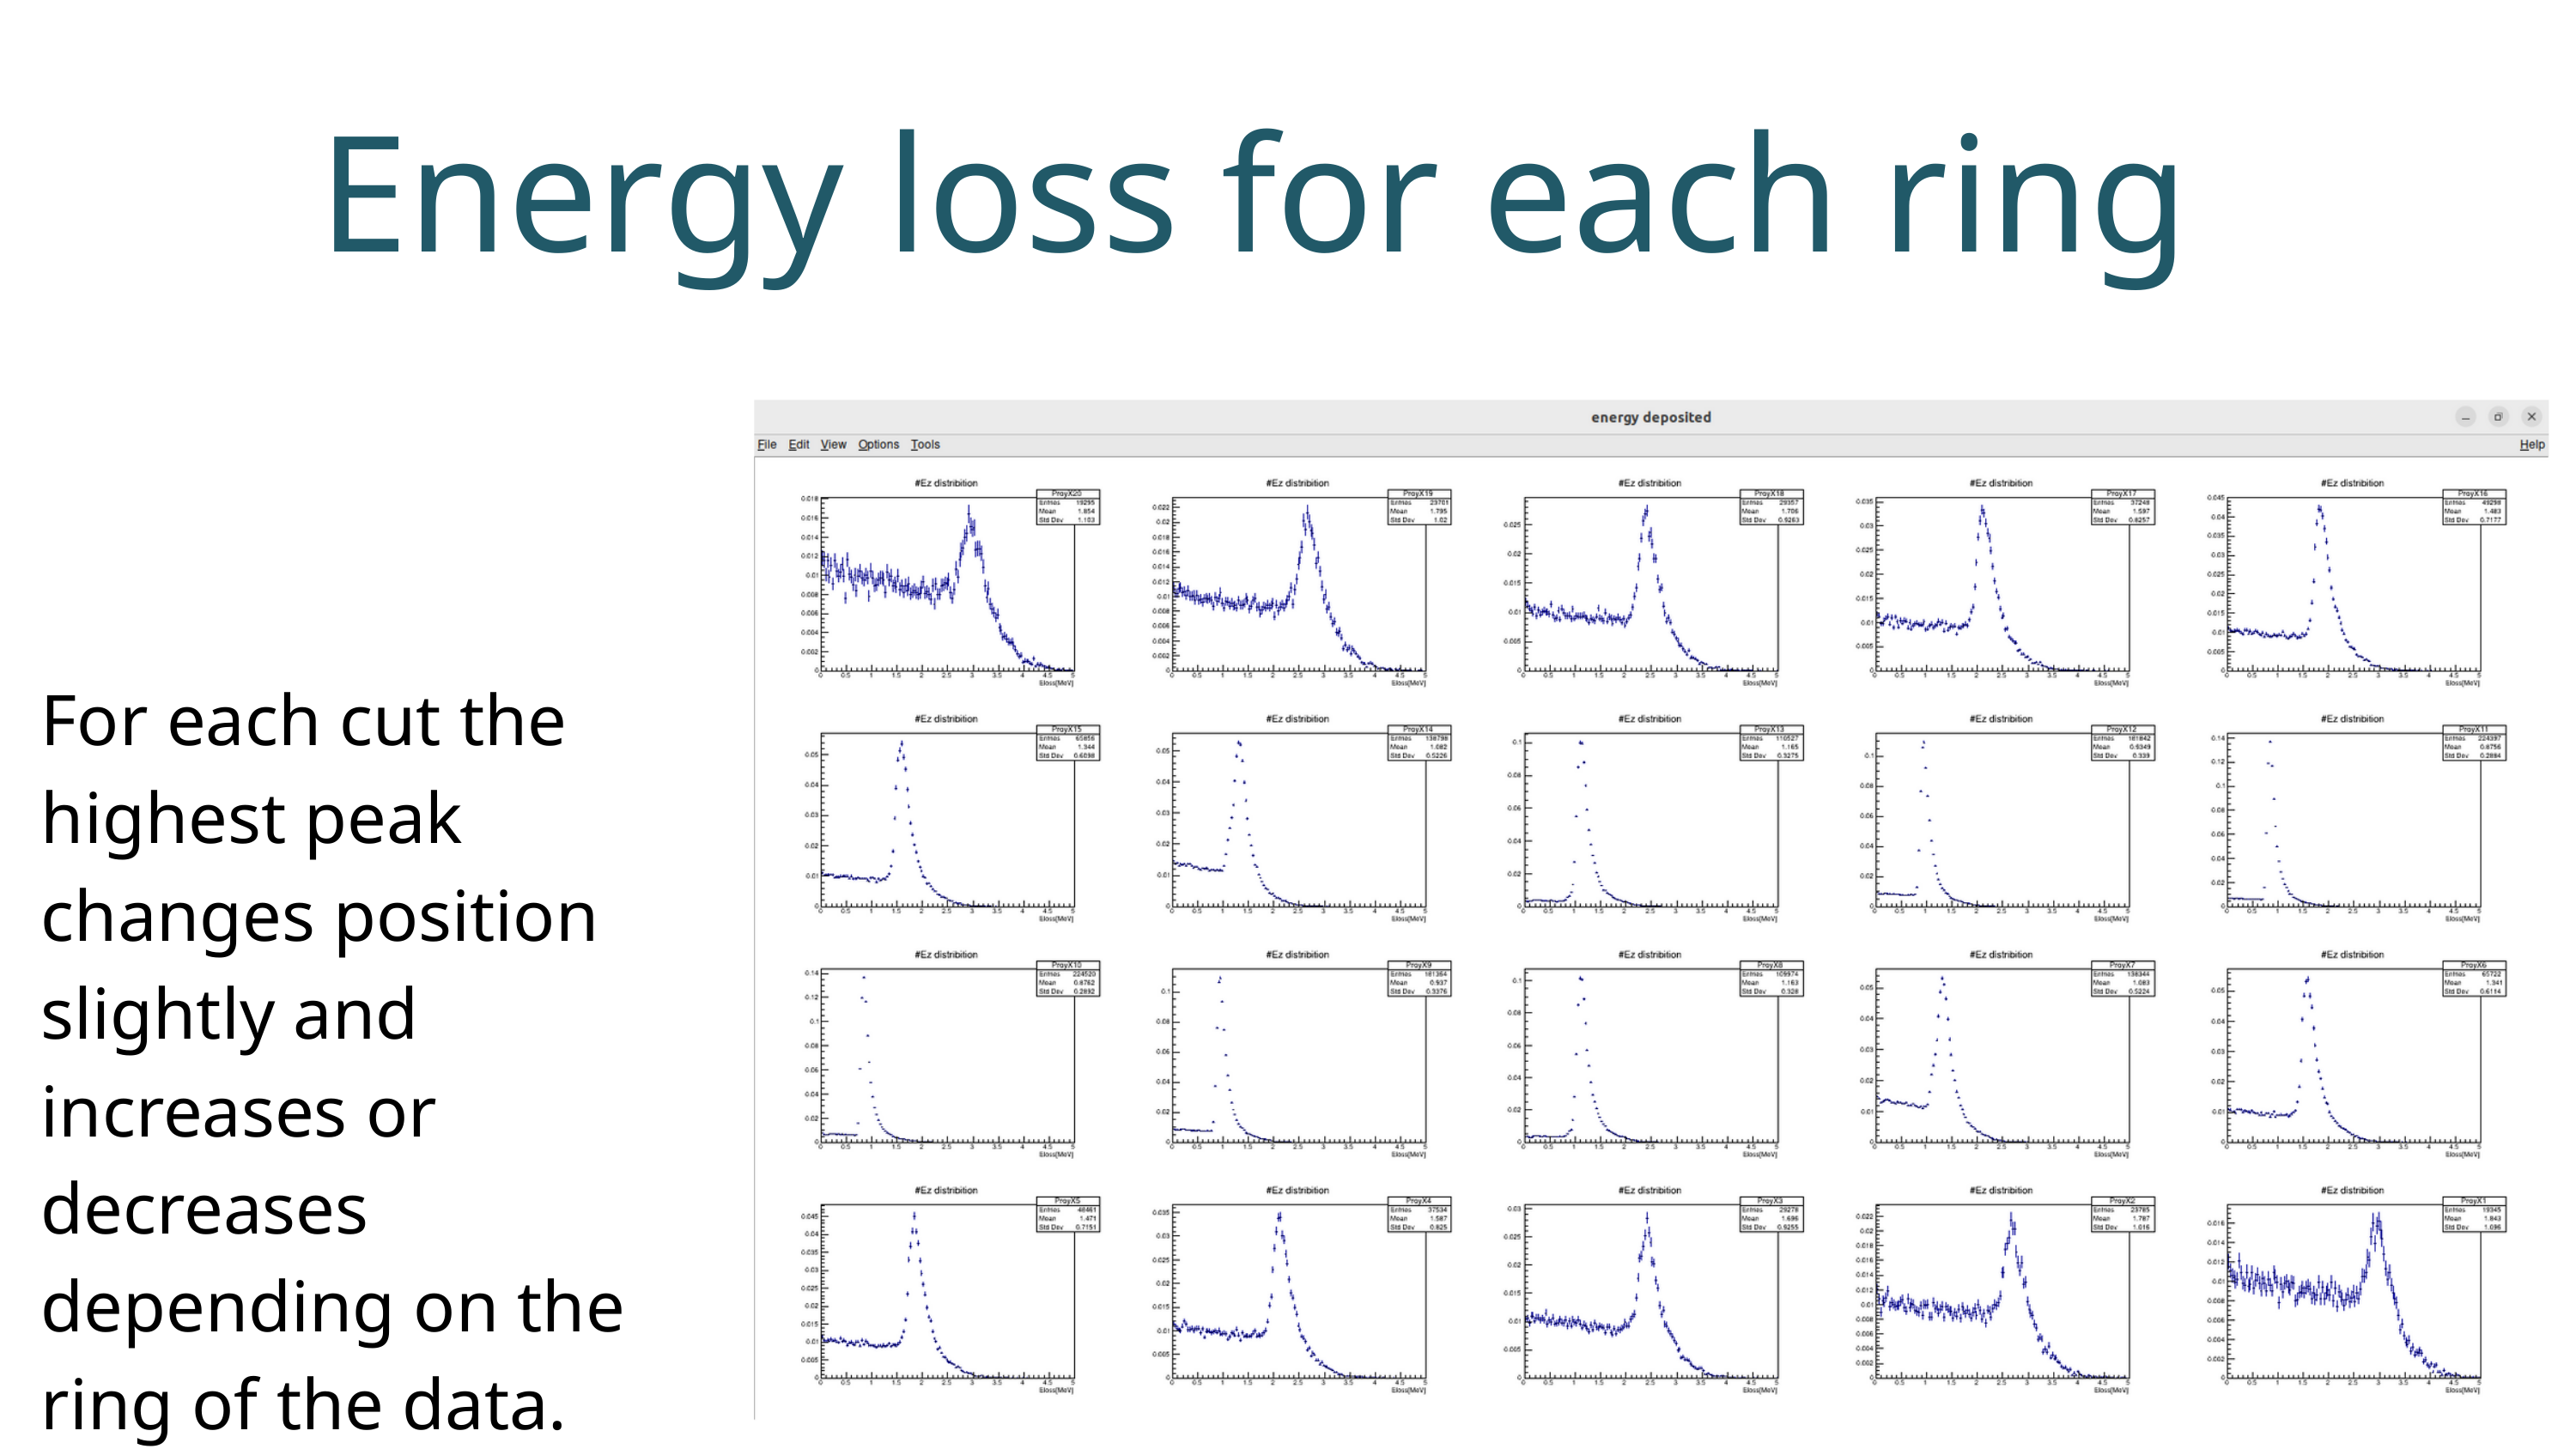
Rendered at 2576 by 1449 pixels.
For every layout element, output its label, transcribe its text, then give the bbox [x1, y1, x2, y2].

text_box For each cut the highest peak changes position slightly and increases or decreases depending on the ring of the data. [41, 662, 722, 1444]
text_box Energy loss for each ring [41, 58, 2468, 285]
text_box [754, 399, 2549, 1422]
